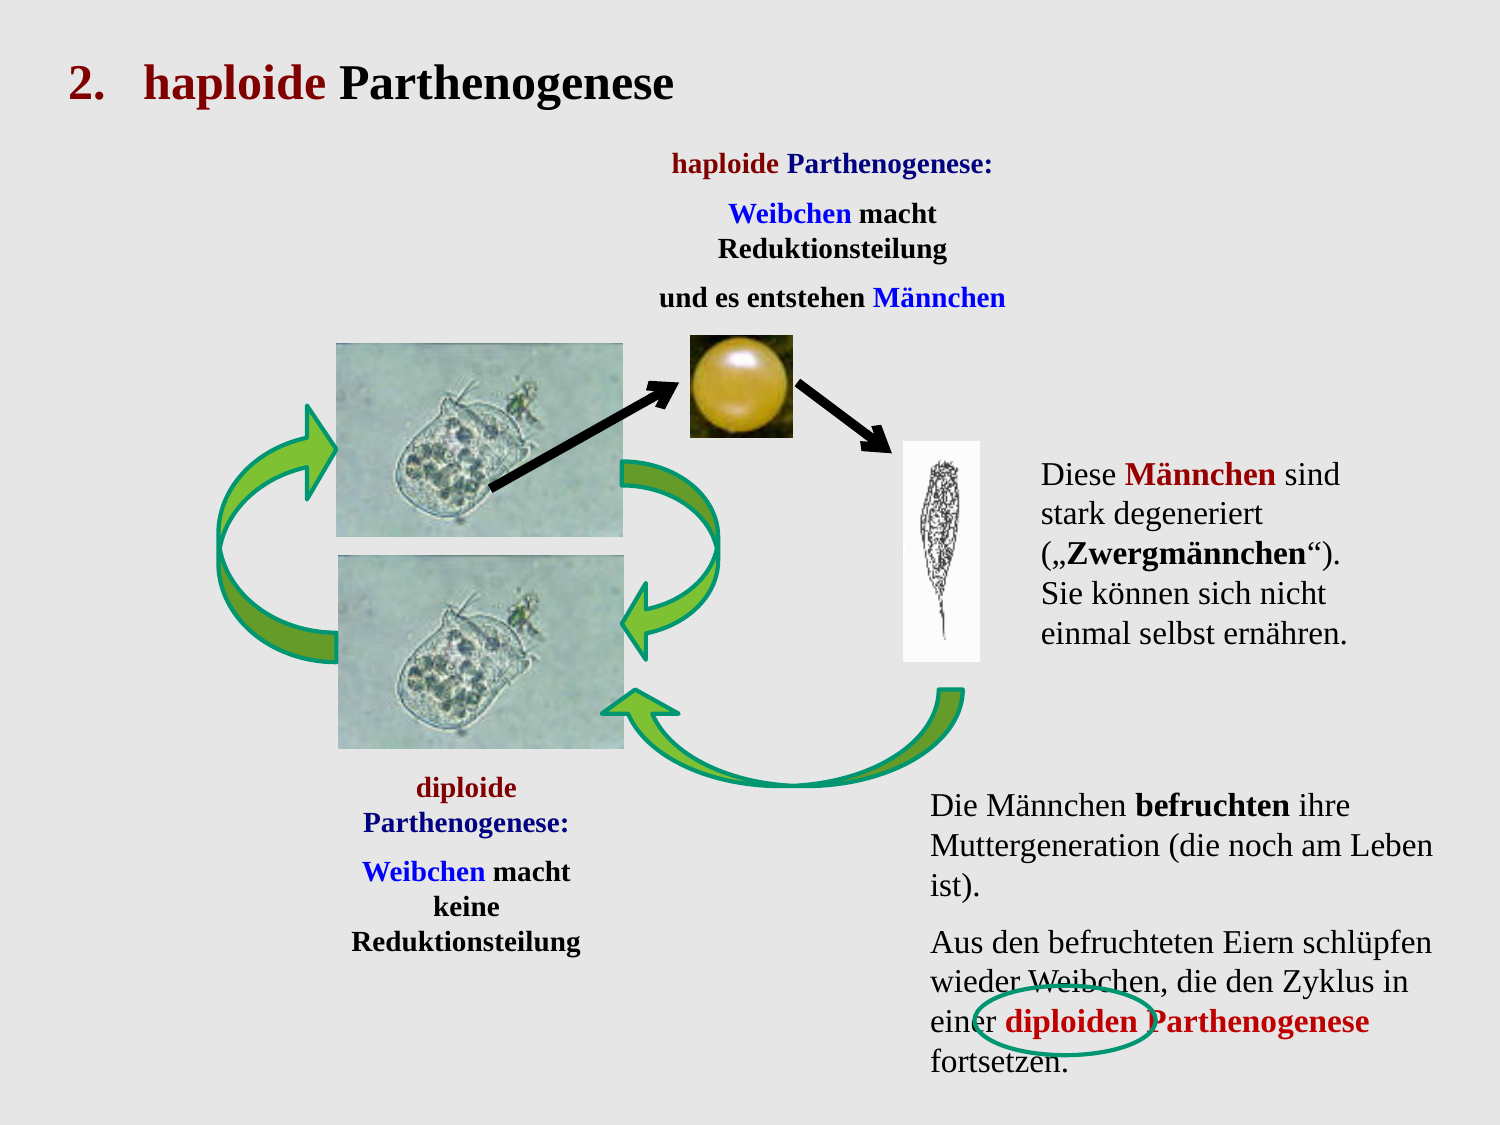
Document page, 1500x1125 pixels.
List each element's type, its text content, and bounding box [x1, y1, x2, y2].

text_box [915, 775, 1483, 1095]
text_box [723, 687, 965, 789]
text_box haploide Parthenogenese: Weibchen macht Reduktionsteilung und es entstehen Männchen [632, 137, 1034, 321]
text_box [218, 342, 719, 971]
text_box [489, 334, 981, 663]
text_box Diese Männchen sind stark degeneriert („Zwergmännchen“). Sie können sich nicht einmal selbst ernähren. [1026, 444, 1376, 659]
text_box 2. haploide Parthenogenese [41, 42, 703, 118]
